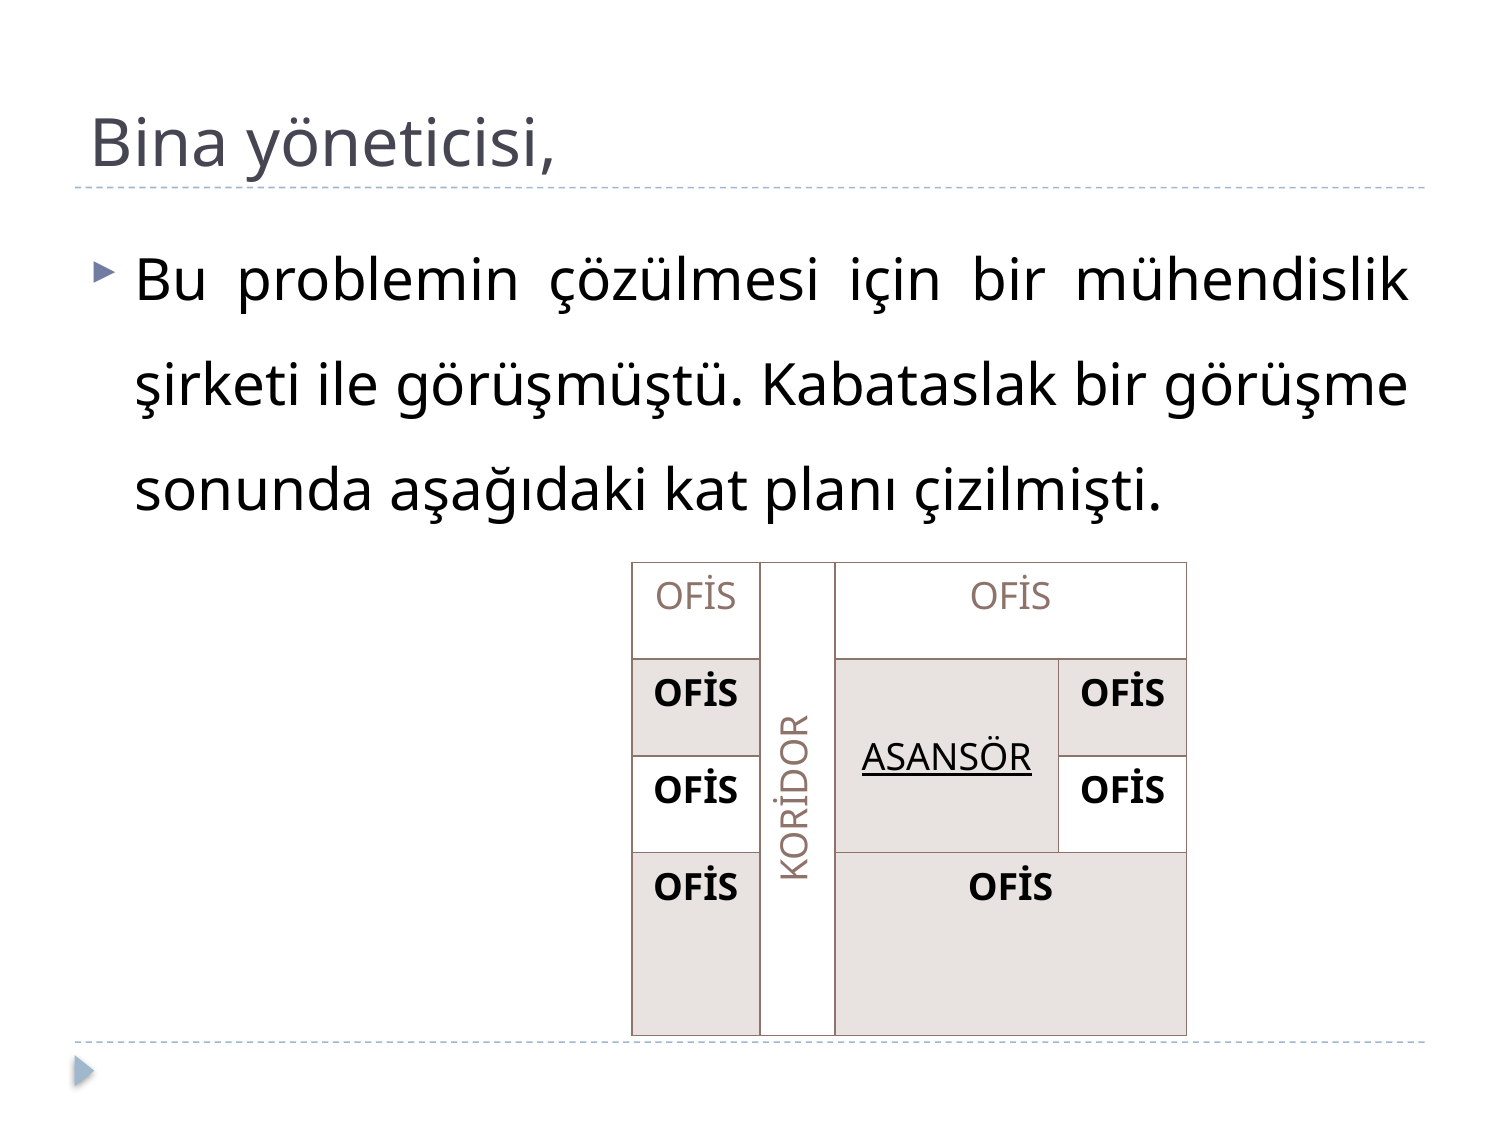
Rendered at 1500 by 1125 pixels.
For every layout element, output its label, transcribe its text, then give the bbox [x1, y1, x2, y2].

table_cell OFİS [633, 757, 759, 852]
table_cell OFİS [1059, 660, 1186, 755]
table_cell ASANSÖR [836, 660, 1058, 852]
list Bu problemin çözülmesi için bir mühendislik şirketi ile görüşmüştü. Kabataslak bir görüşme sonunda aşağıdaki kat planı çizilmişti. [75, 200, 1425, 1010]
table_header OFİS [836, 563, 1186, 658]
table_cell OFİS [633, 853, 759, 1035]
table_header KORİDOR [761, 563, 834, 1035]
table_cell OFİS [1059, 757, 1186, 852]
table_header OFİS [633, 563, 759, 658]
table_cell OFİS [836, 853, 1186, 1035]
table_cell OFİS [633, 660, 759, 755]
title Bina yöneticisi, [75, 24, 1425, 188]
